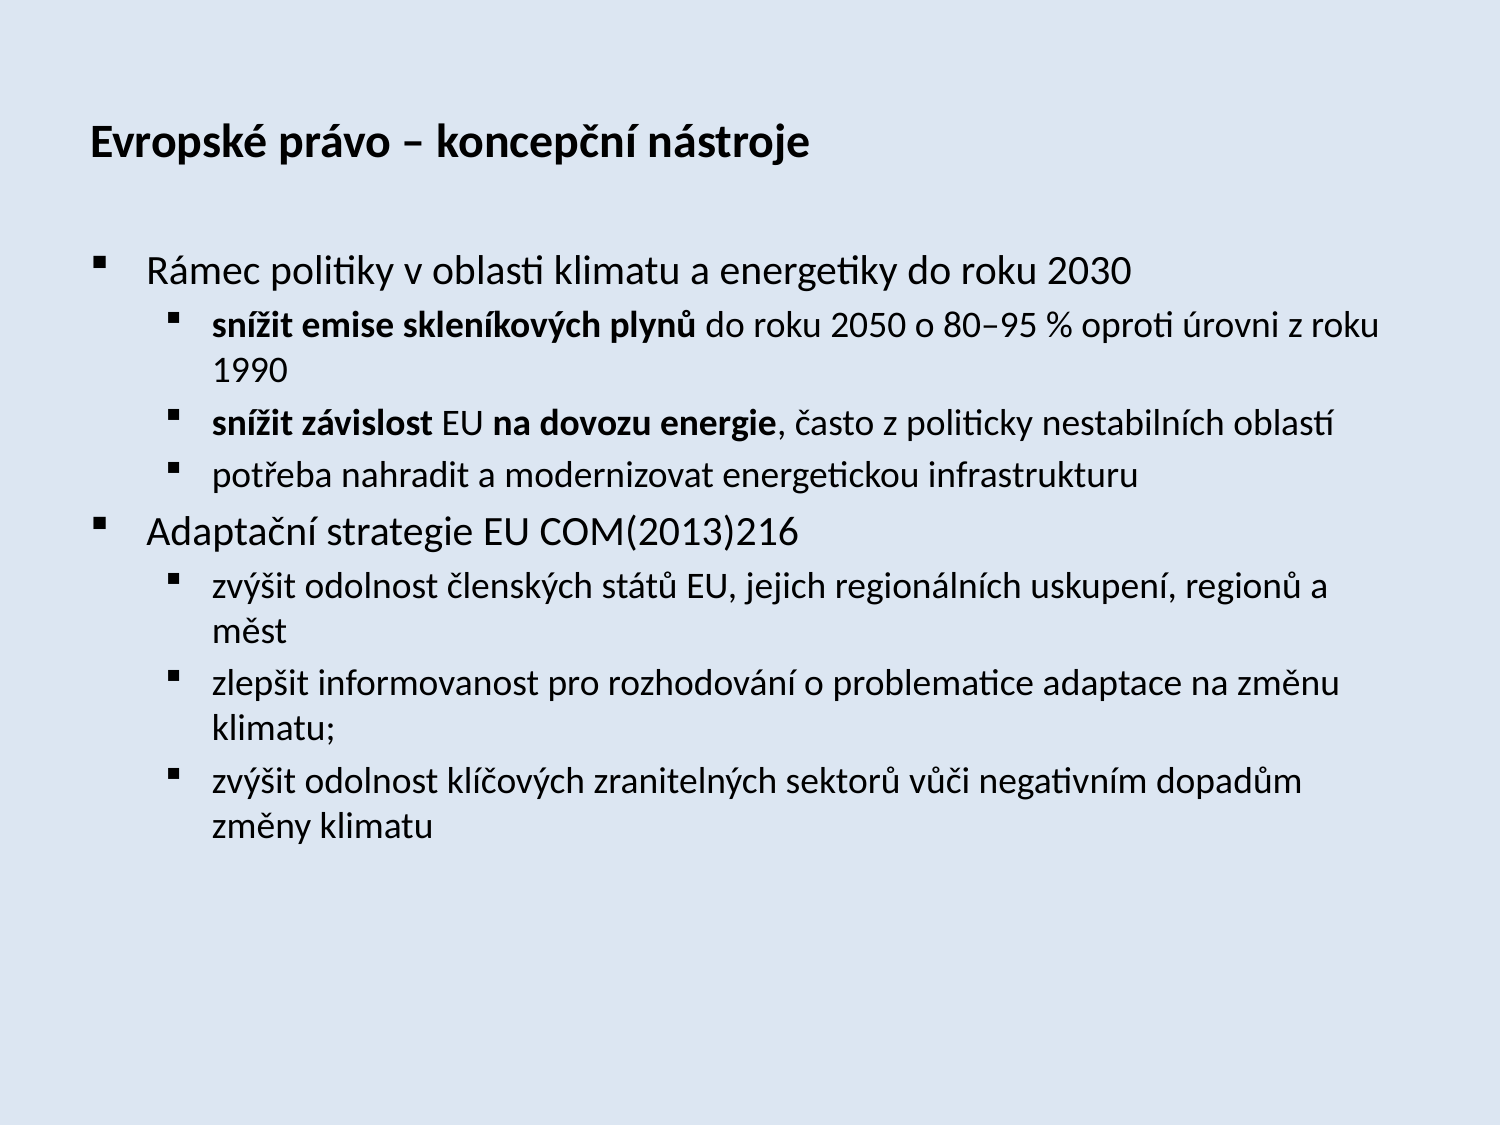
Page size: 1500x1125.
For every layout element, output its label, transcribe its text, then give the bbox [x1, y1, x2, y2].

list Evropské právo – koncepční nástroje Rámec politiky v oblasti klimatu a energetiky do roku 2030 snížit emise skleníkových plynů do roku 2050 o 80–95 % oproti úrovni z roku 1990 snížit závislost EU na dovozu energie, často z politicky nestabilních oblastí potřeba nahradit a modernizovat energetickou infrastrukturu Adaptační strategie EU COM(2013)216 zvýšit odolnost členských států EU, jejich regionálních uskupení, regionů a měst zlepšit informovanost pro rozhodování o problematice adaptace na změnu klimatu; zvýšit odolnost klíčových zranitelných sektorů vůči negativním dopadům změny klimatu [75, 101, 1425, 1071]
